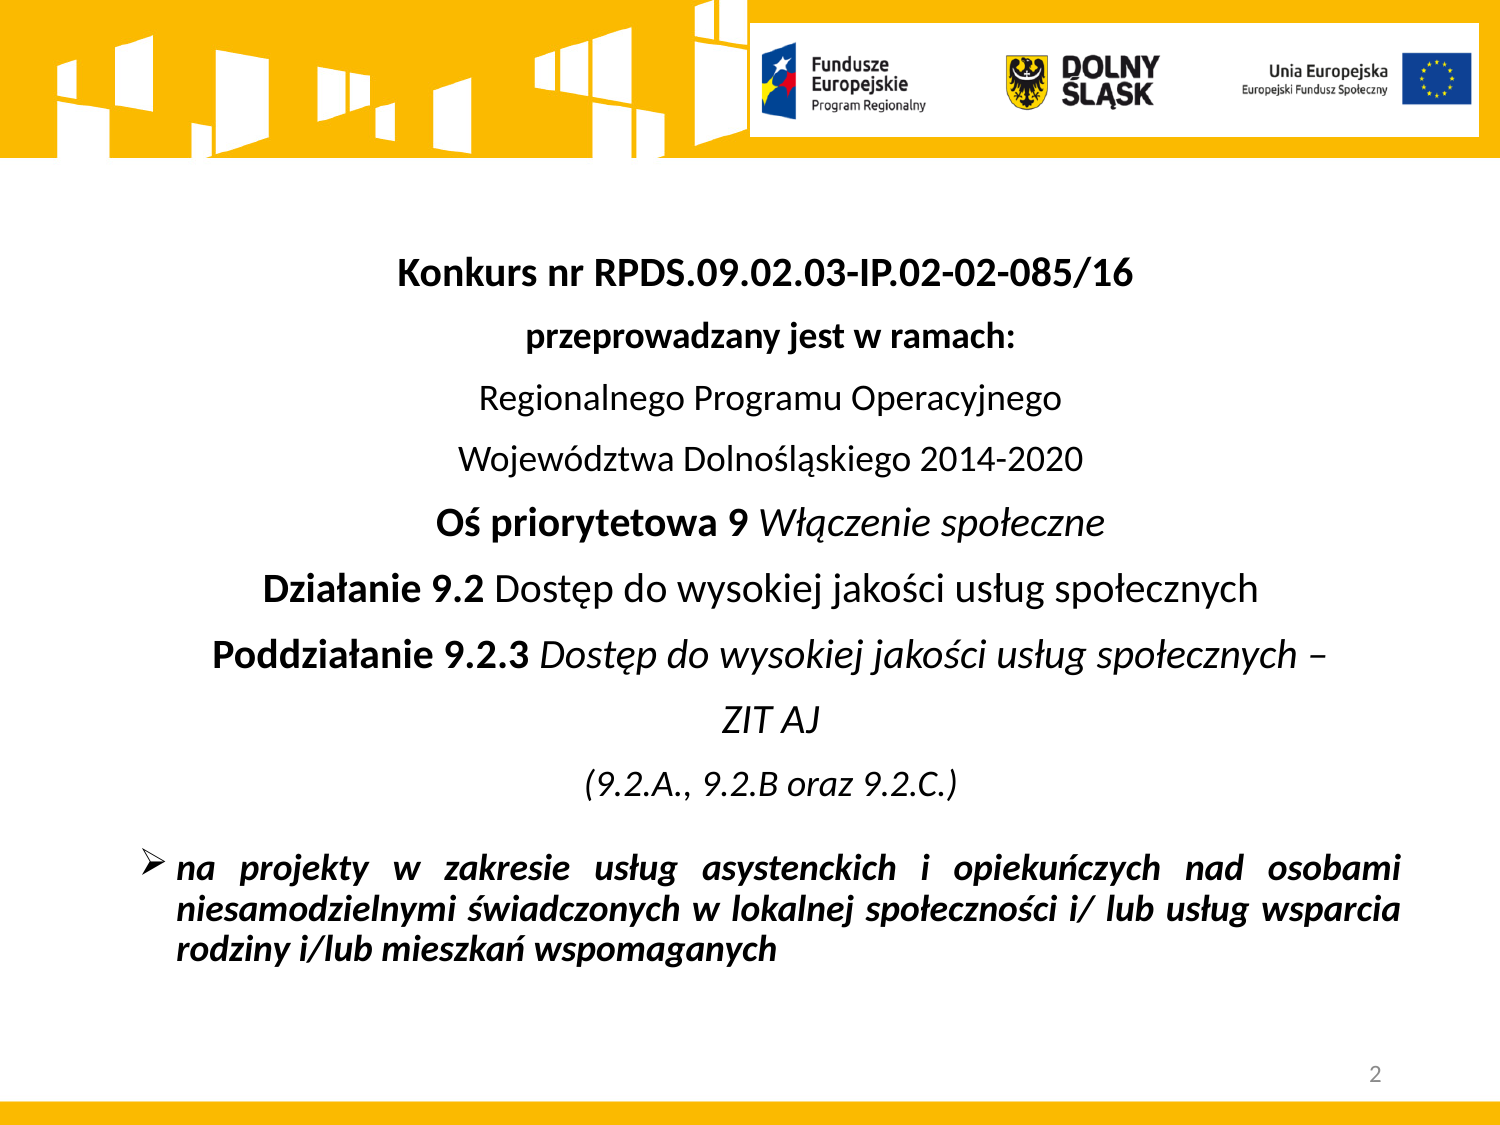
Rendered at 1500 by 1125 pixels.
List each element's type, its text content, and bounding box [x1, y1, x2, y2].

slide_number 2 [1059, 1042, 1397, 1103]
picture [0, 0, 1500, 1125]
list Konkurs nr RPDS.09.02.03-IP.02-02-085/16 przeprowadzany jest w ramach: Regionalnego Programu Operacyjnego Województwa Dolnośląskiego 2014-2020 Oś priorytetowa 9 Włączenie społeczne Działanie 9.2 Dostęp do wysokiej jakości usług społecznych Poddziałanie 9.2.3 Dostęp do wysokiej jakości usług społecznych – ZIT AJ (9.2.A., 9.2.B oraz 9.2.C.) na projekty w zakresie usług asystenckich i opiekuńczych nad osobami niesamodzielnymi świadczonych w lokalnej społeczności i/ lub usług wsparcia rodziny i/lub mieszkań wspomaganych [123, 219, 1418, 1048]
